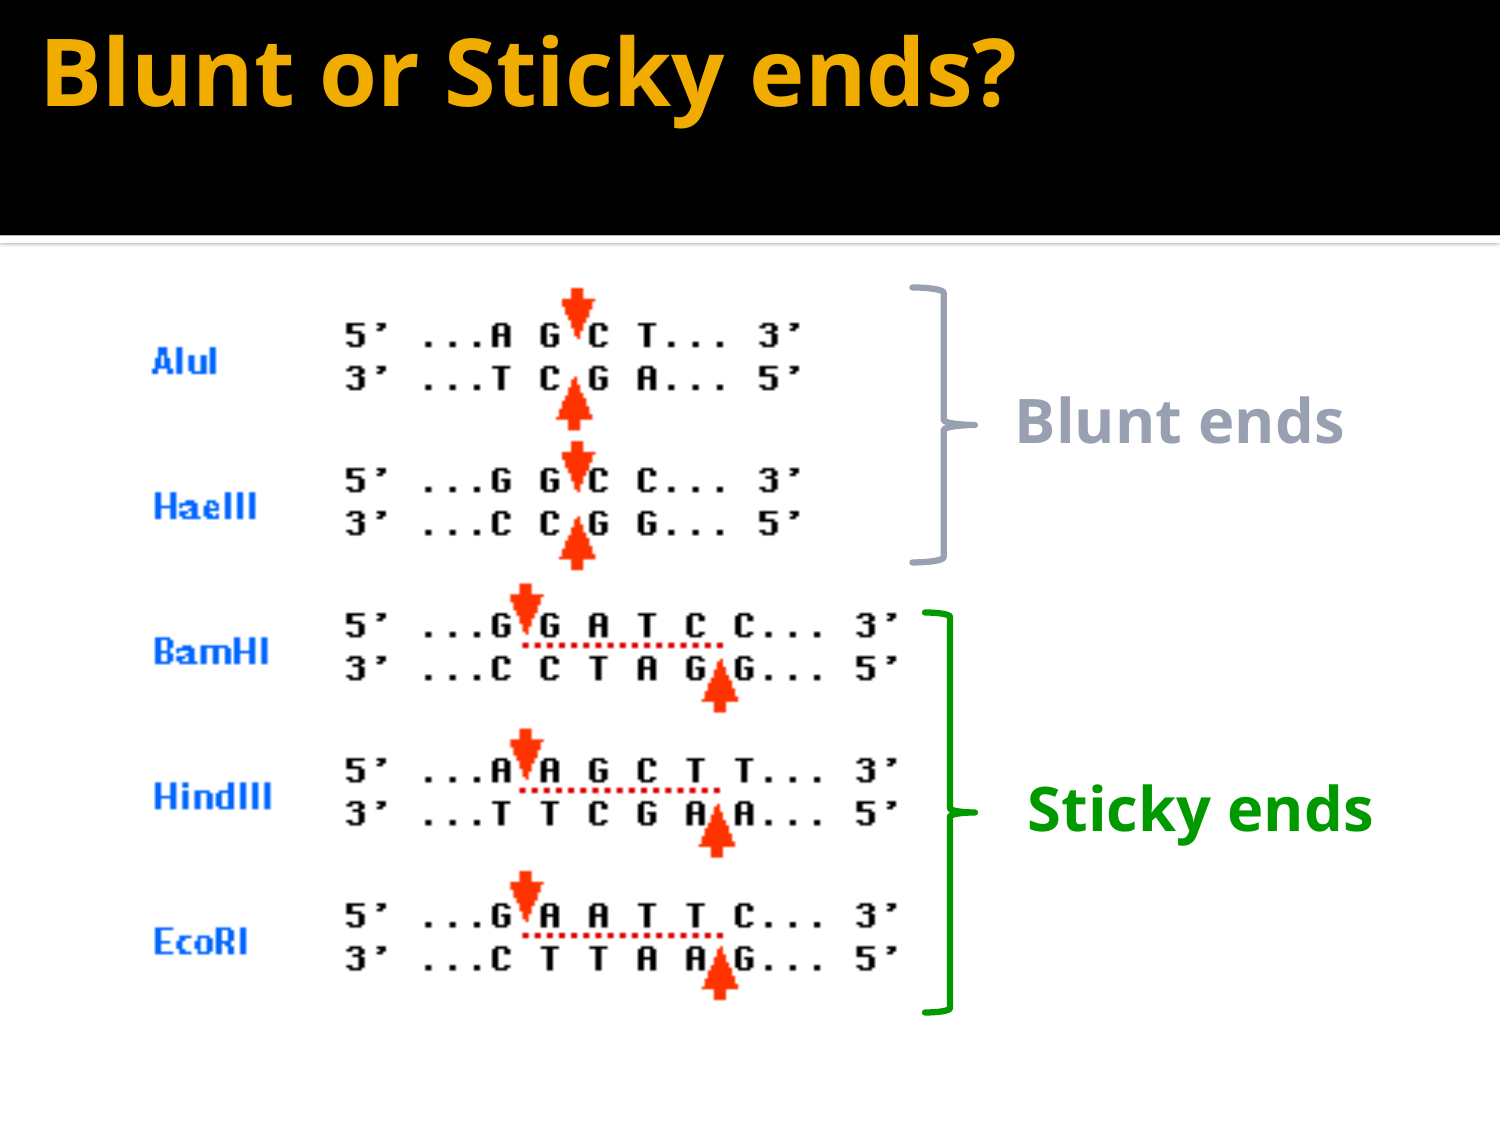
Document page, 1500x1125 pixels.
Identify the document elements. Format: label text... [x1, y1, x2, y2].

title Blunt or Sticky ends? [24, 0, 1500, 138]
text_box [930, 612, 976, 1013]
text_box Blunt ends [999, 374, 1375, 513]
text_box Sticky ends [1012, 762, 1425, 900]
text_box [930, 287, 976, 563]
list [149, 262, 925, 1025]
